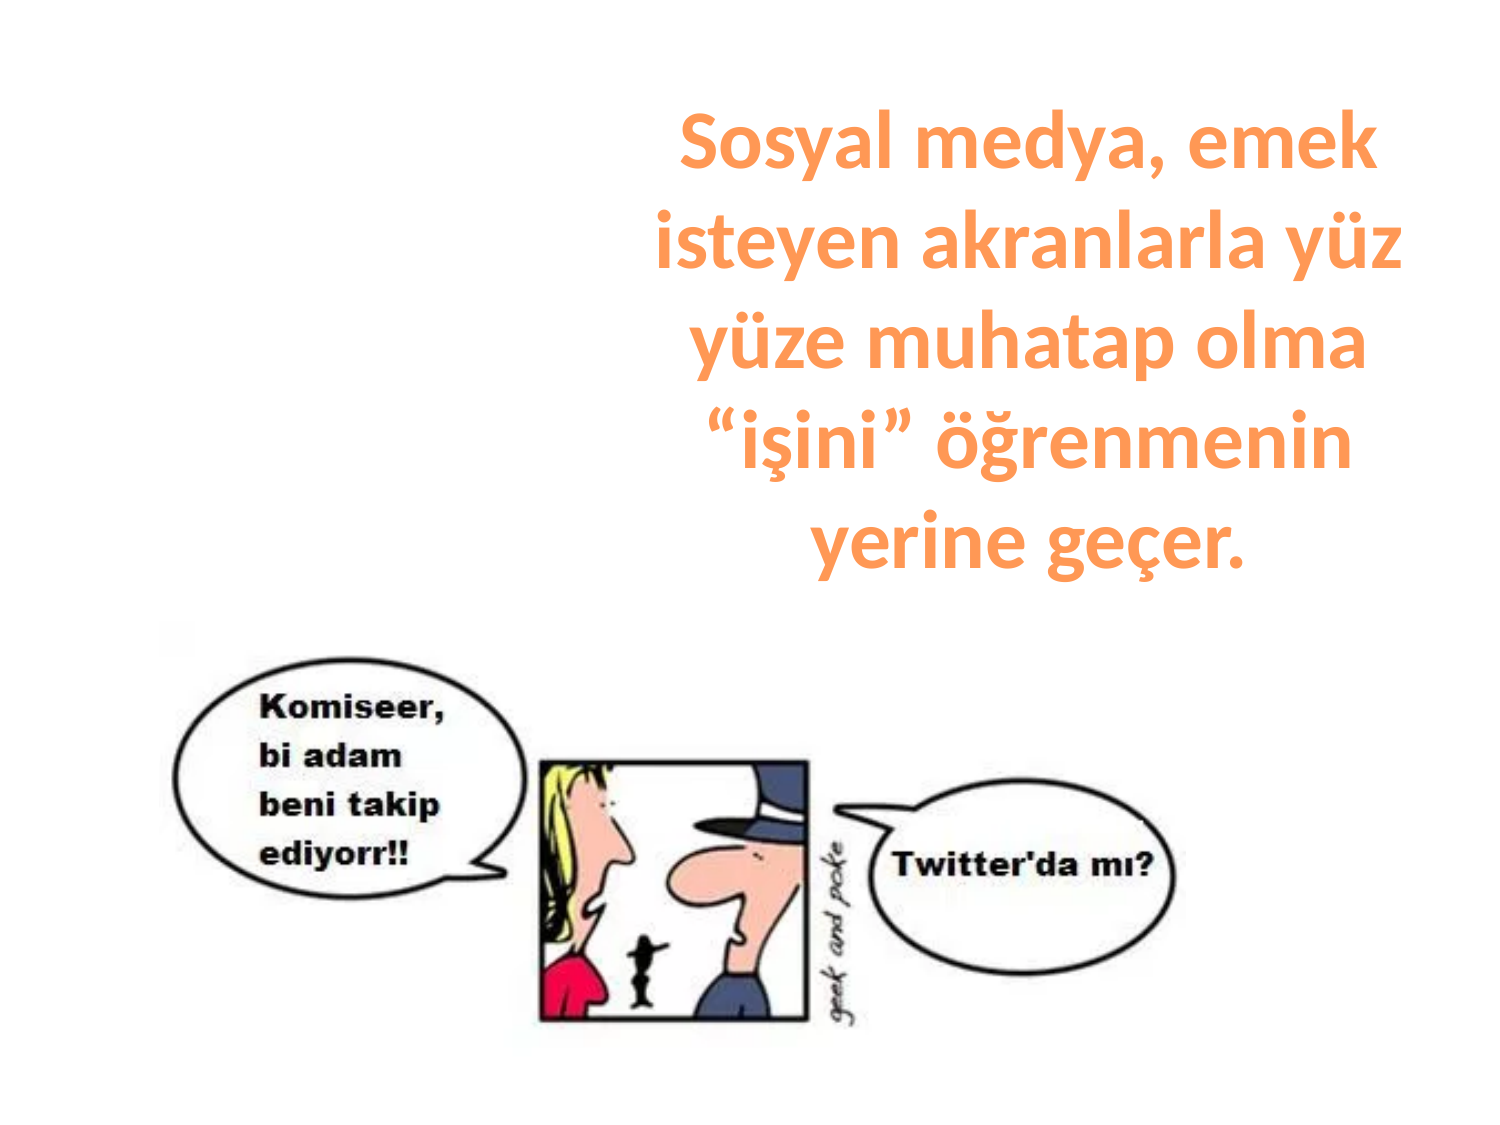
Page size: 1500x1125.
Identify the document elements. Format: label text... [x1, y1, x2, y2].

picture [159, 621, 1186, 1063]
text_box Sosyal medya, emek isteyen akranlarla yüz yüze muhatap olma “işini” öğrenmenin yerine geçer. [620, 78, 1439, 594]
